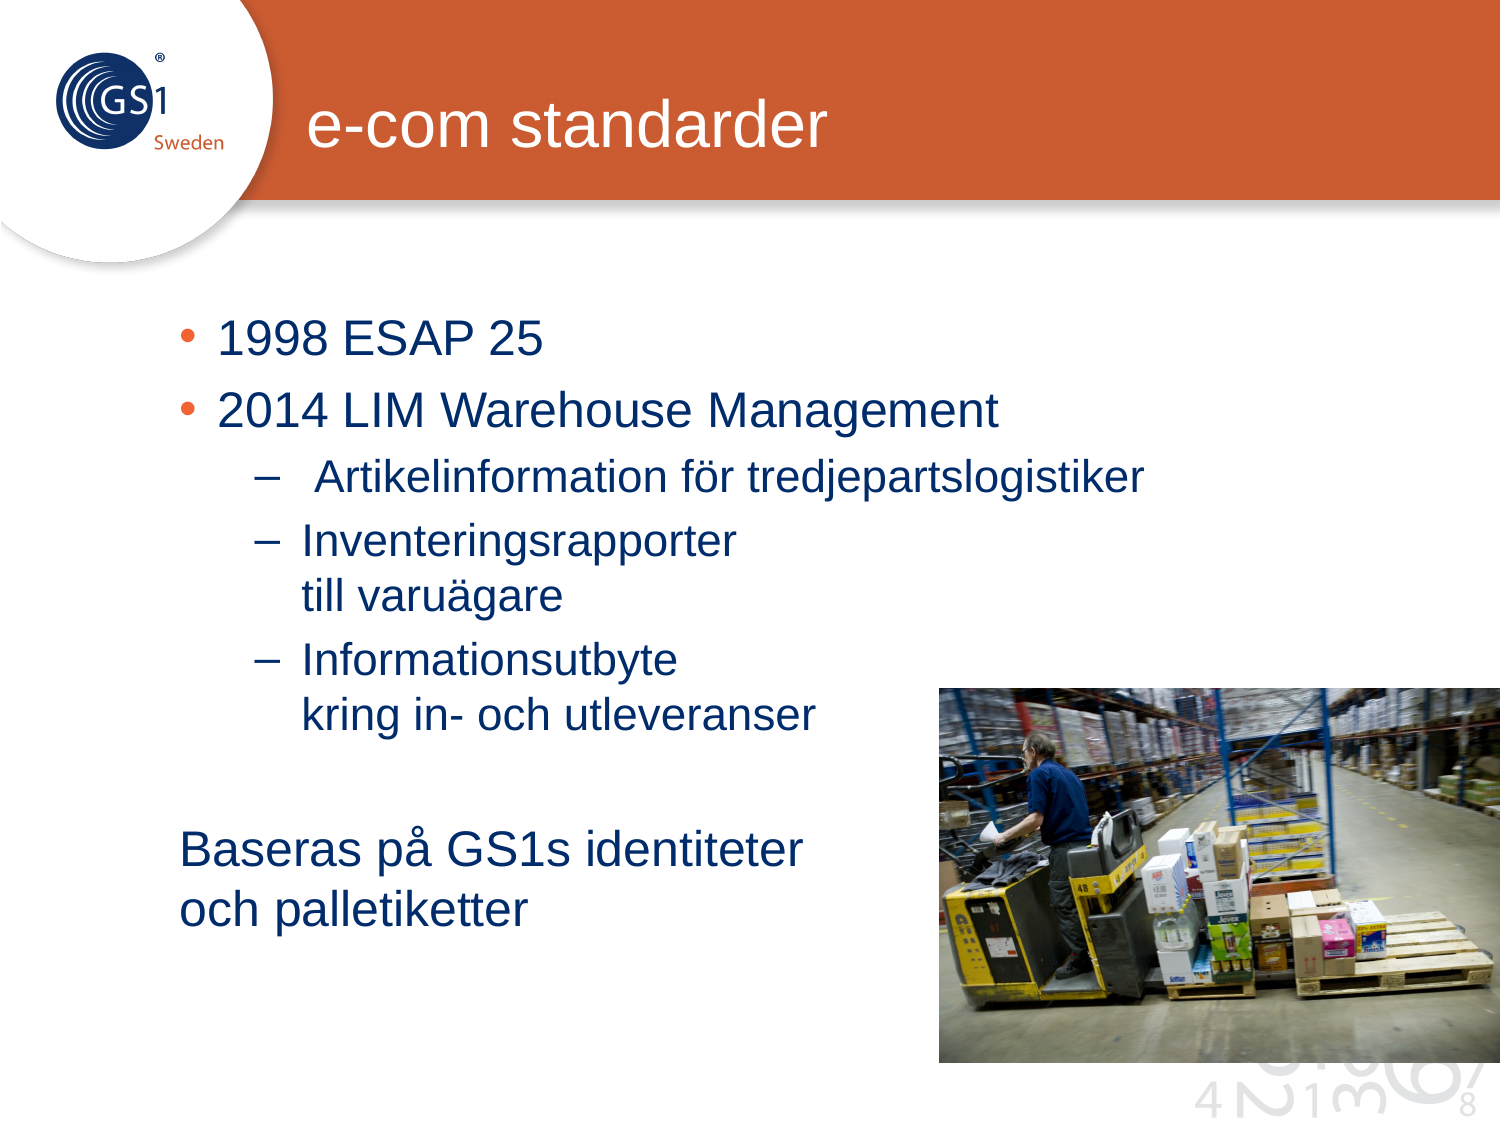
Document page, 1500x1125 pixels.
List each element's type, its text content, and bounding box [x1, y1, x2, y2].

title e-com standarder [291, 30, 1436, 169]
text_box 1998 ESAP 25 2014 LIM Warehouse Management Artikelinformation för tredjepartslogistiker Inventeringsrapporter till varuägare Informationsutbyte kring in- och utleveranser Baseras på GS1s identiteter och palletiketter [164, 297, 1464, 968]
picture [939, 688, 1500, 1125]
picture [1, 0, 1500, 282]
